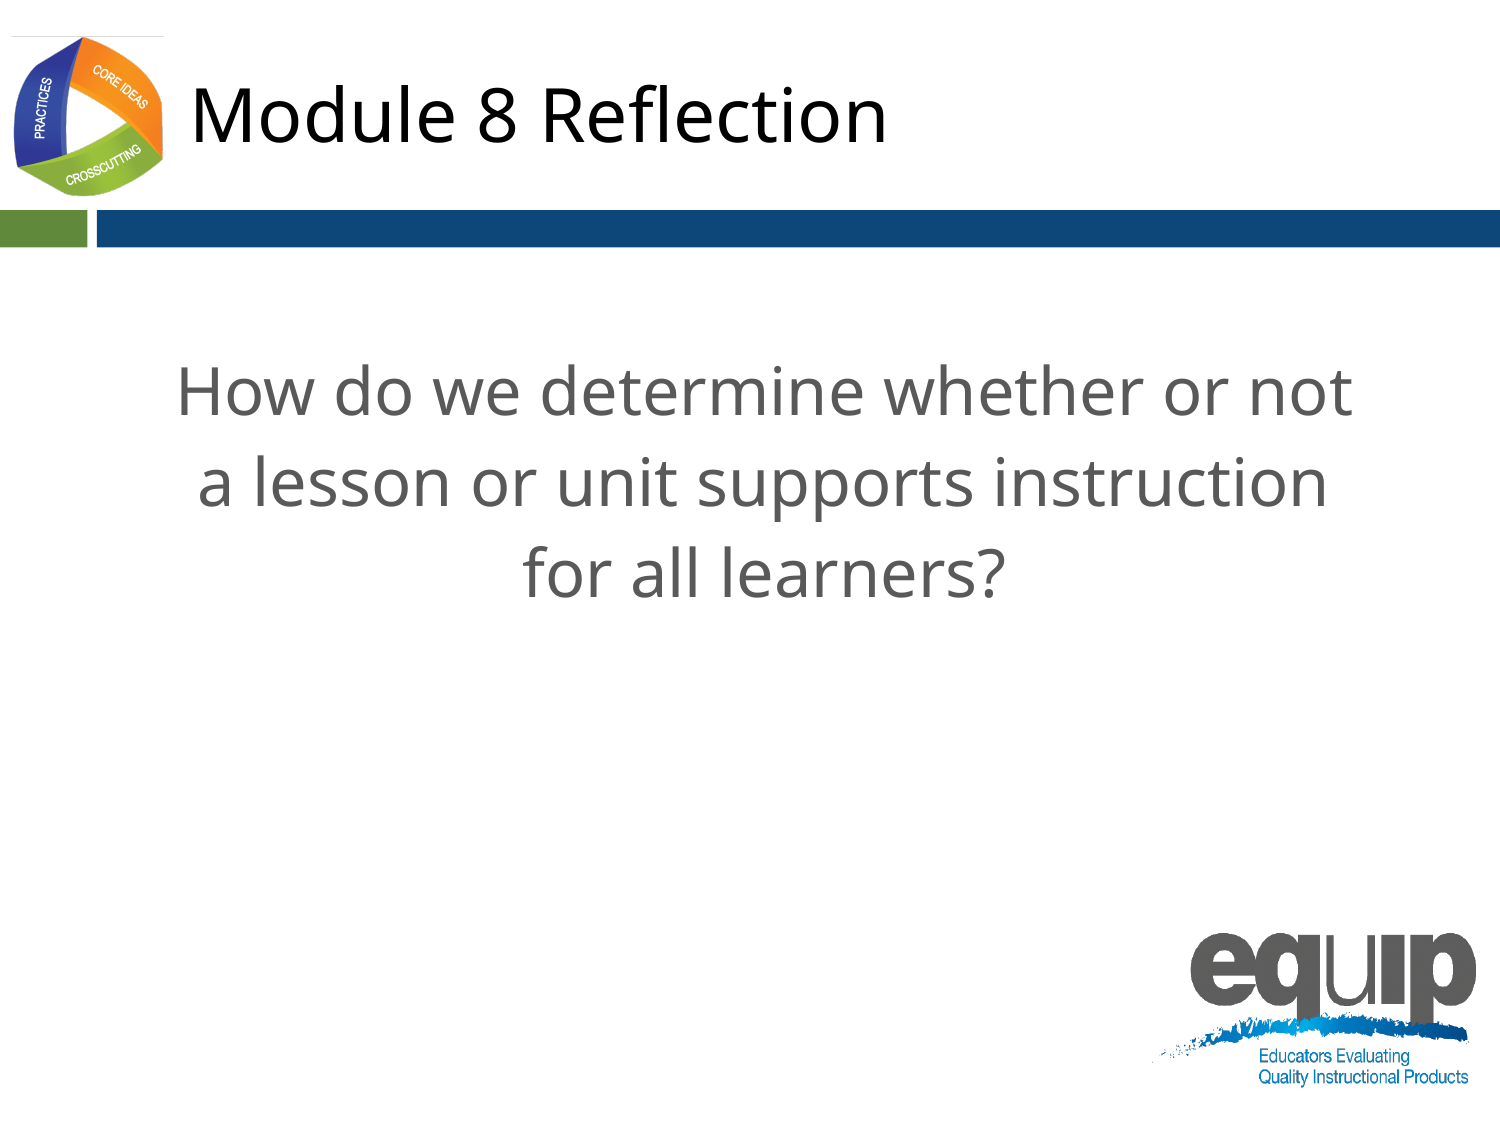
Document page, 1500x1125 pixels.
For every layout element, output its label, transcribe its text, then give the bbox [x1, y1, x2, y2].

picture [11, 36, 164, 197]
title Module 8 Reflection [174, 37, 1438, 200]
list How do we determine whether or not a lesson or unit supports instruction for all learners? [147, 260, 1382, 1027]
picture [1149, 924, 1479, 1096]
